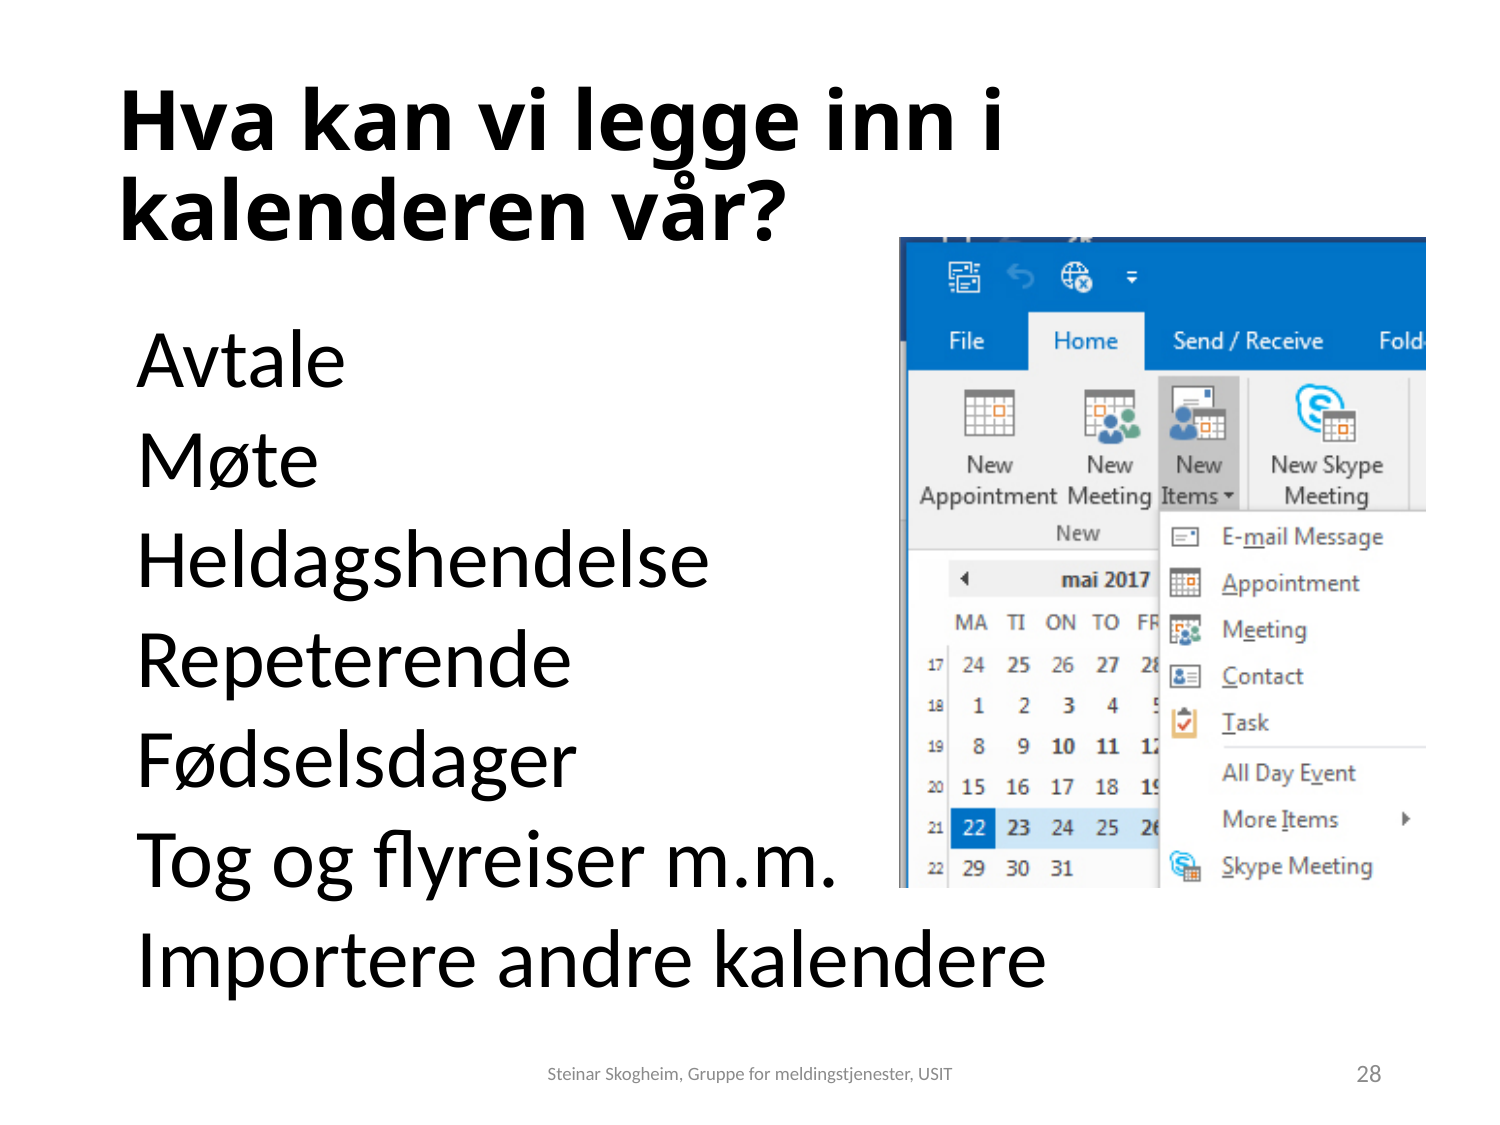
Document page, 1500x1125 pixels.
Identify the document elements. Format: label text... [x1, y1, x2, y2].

title Hva kan vi legge inn i kalenderen vår? [102, 59, 1397, 278]
picture [899, 237, 1426, 888]
slide_number 28 [1059, 1042, 1397, 1103]
text_box Avtale Møte Heldagshendelse Repeterende Fødselsdager Tog og flyreiser m.m. Importere andre kalendere [121, 296, 1467, 1012]
footer Steinar Skogheim, Gruppe for meldingstjenester, USIT [496, 1042, 1004, 1103]
